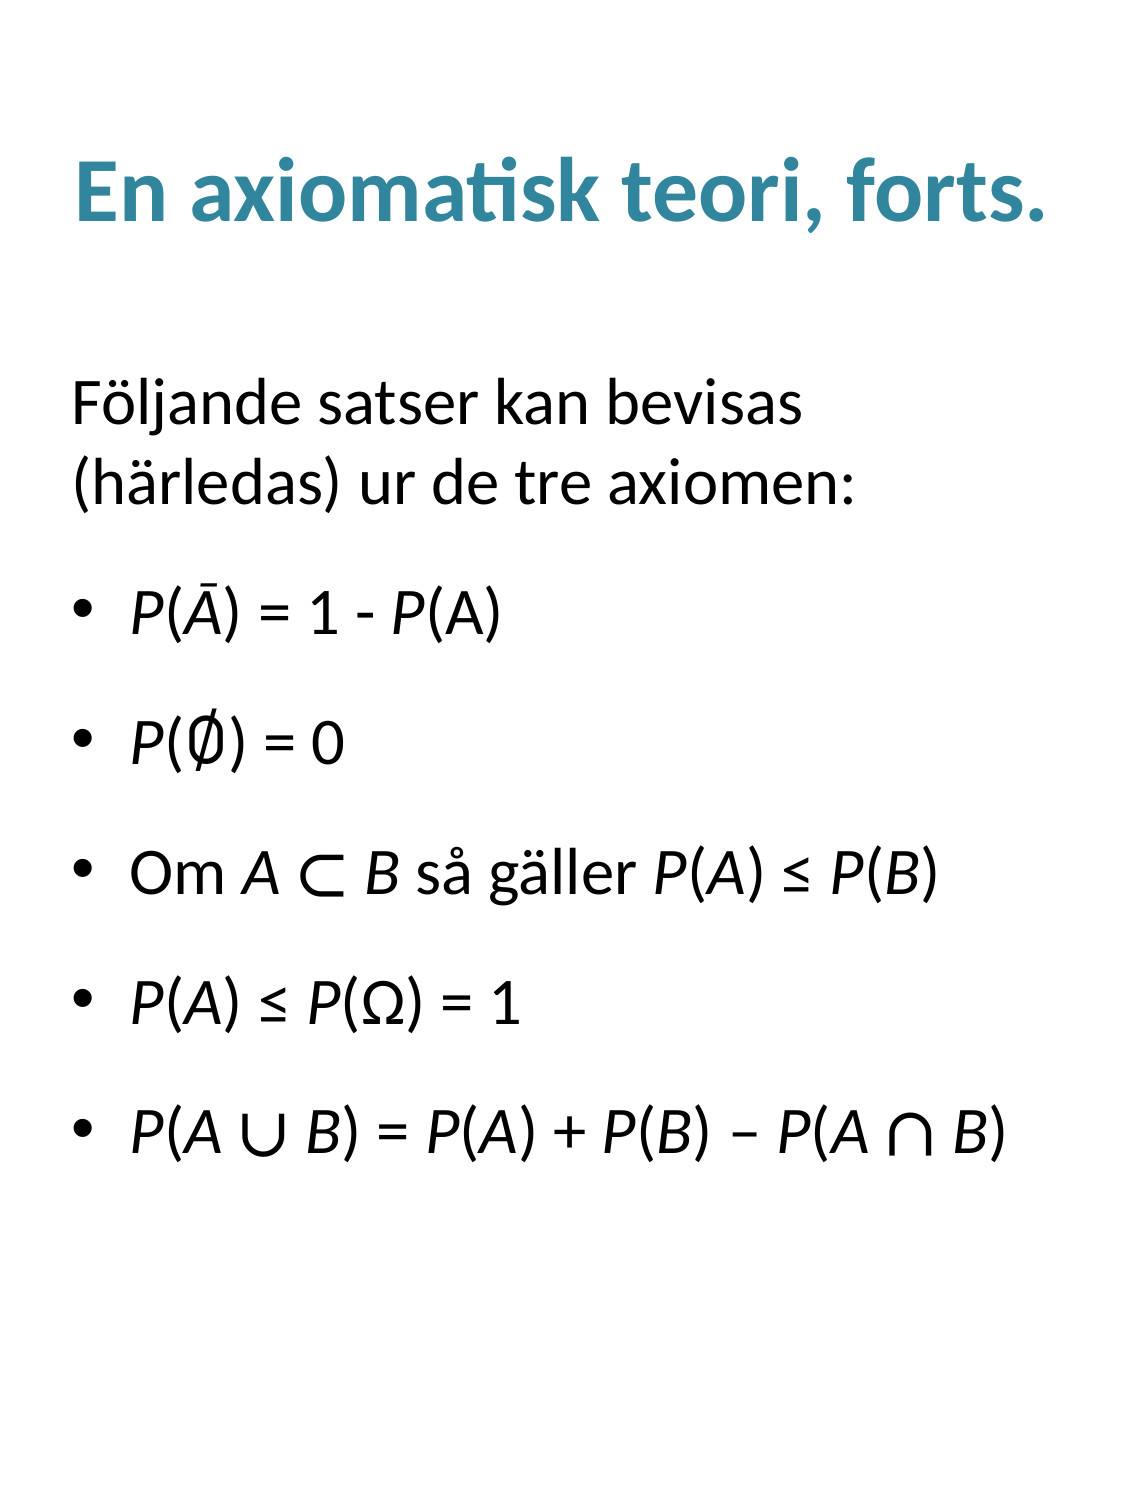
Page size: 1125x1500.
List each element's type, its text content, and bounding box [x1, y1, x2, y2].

title En axiomatisk teori, forts. [56, 60, 1069, 310]
list Följande satser kan bevisas (härledas) ur de tre axiomen: P(Ā) = 1 - P(A) P(∅) = 0 Om A ⊂ B så gäller P(A) ≤ P(B) P(A) ≤ P(Ω) = 1 P(A ∪ B) = P(A) + P(B) – P(A ∩ B) [56, 350, 1069, 1428]
